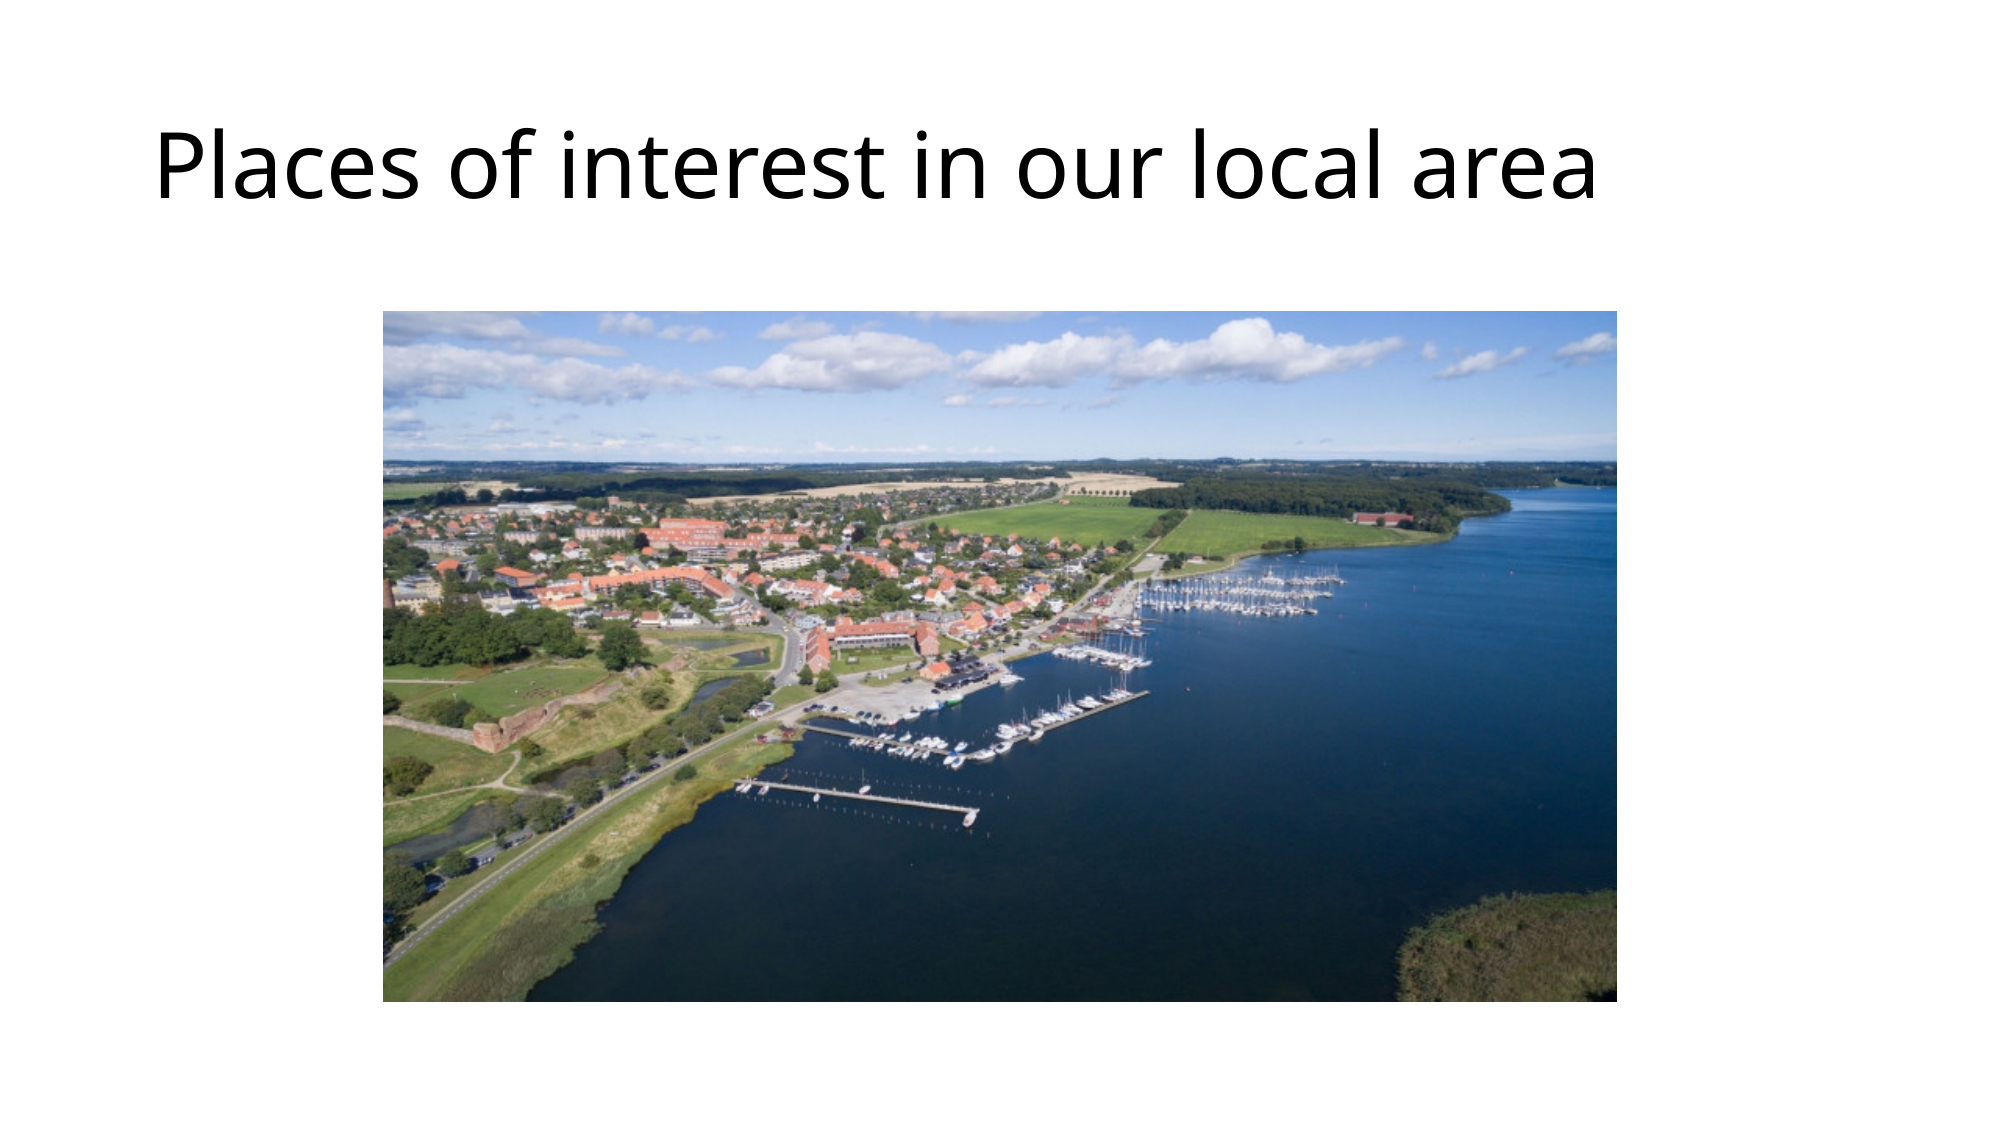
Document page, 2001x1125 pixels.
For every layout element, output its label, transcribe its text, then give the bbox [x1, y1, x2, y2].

title Places of interest in our local area [137, 59, 1863, 278]
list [383, 311, 1617, 1002]
